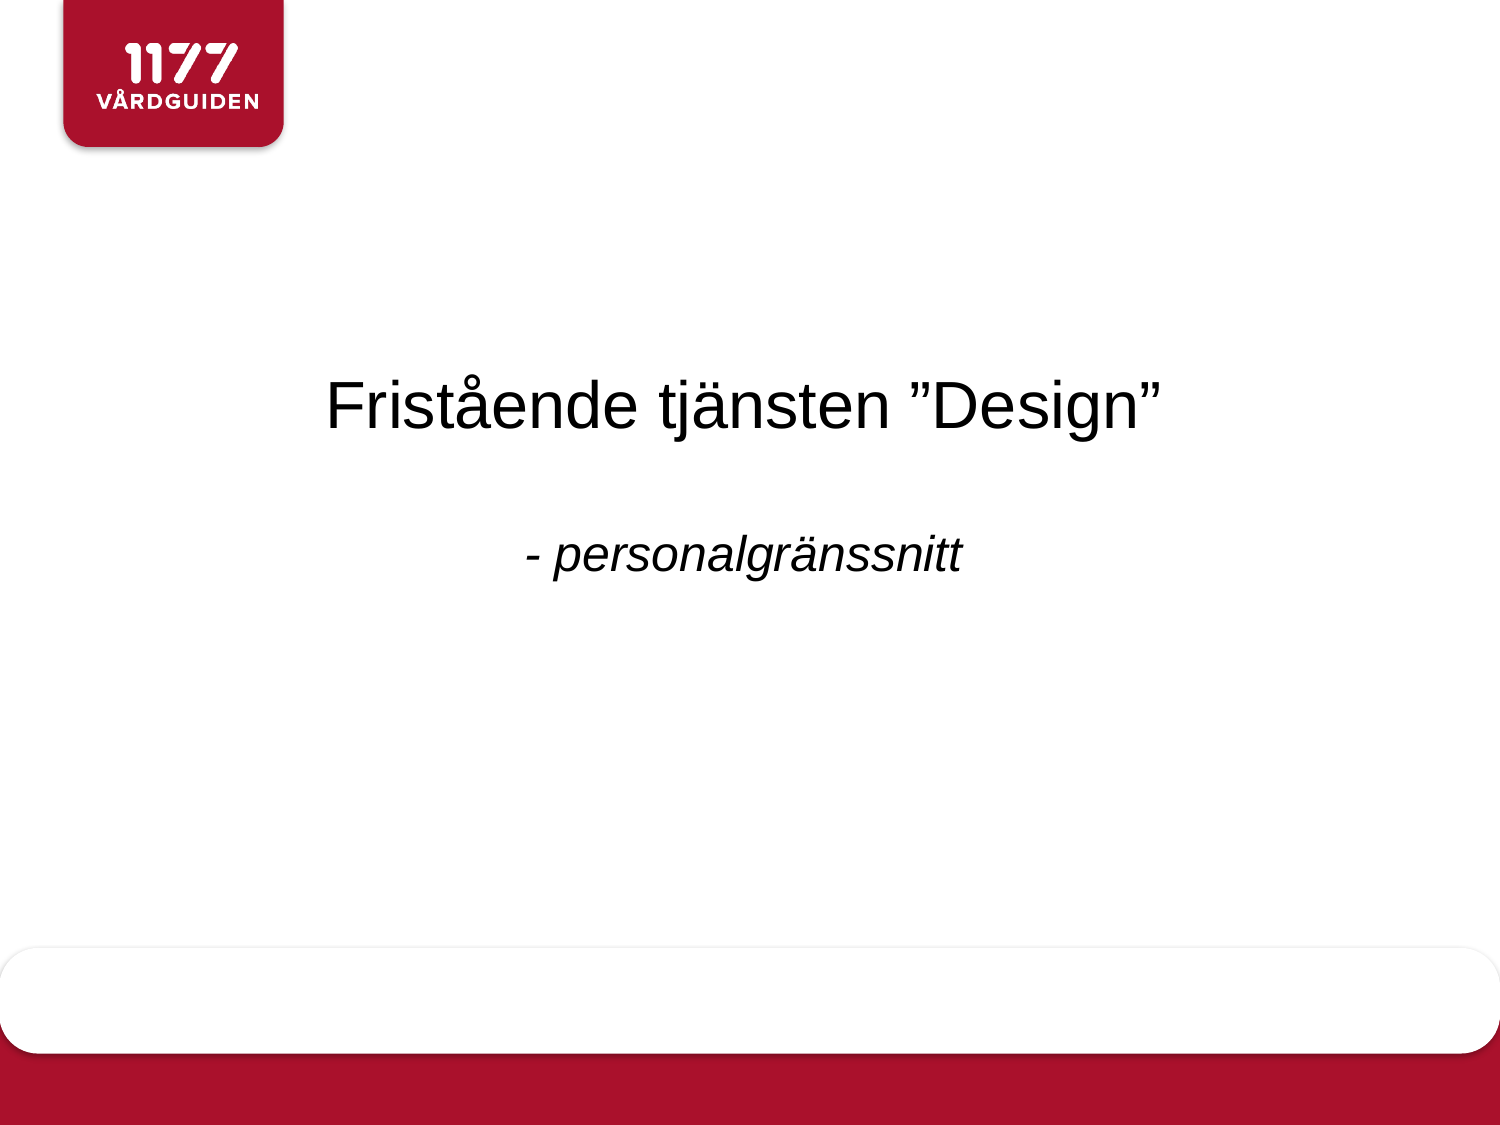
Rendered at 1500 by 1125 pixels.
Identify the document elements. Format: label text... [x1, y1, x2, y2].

title Fristående tjänsten ”Design” - personalgränssnitt [68, 335, 1419, 609]
picture [96, 43, 258, 109]
